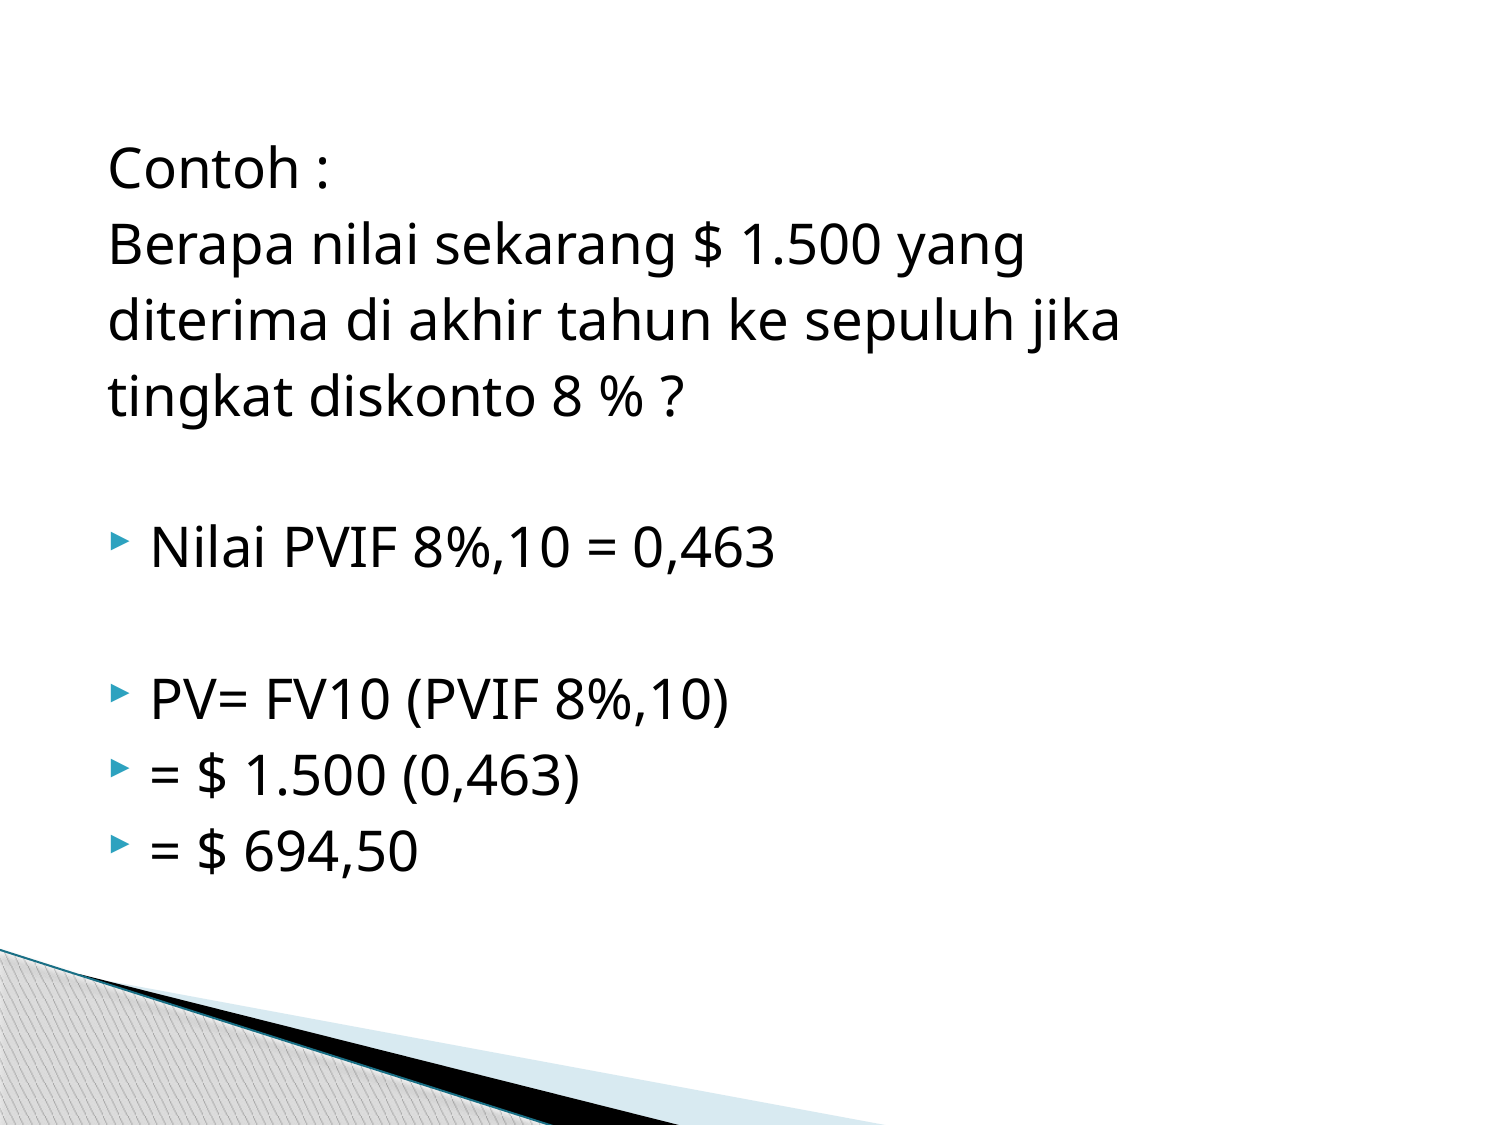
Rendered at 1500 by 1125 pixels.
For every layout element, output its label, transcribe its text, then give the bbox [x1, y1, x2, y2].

list Contoh : Berapa nilai sekarang $ 1.500 yang diterima di akhir tahun ke sepuluh jika tingkat diskonto 8 % ? Nilai PVIF 8%,10 = 0,463 PV= FV10 (PVIF 8%,10) = $ 1.500 (0,463) = $ 694,50 [75, 125, 1425, 986]
